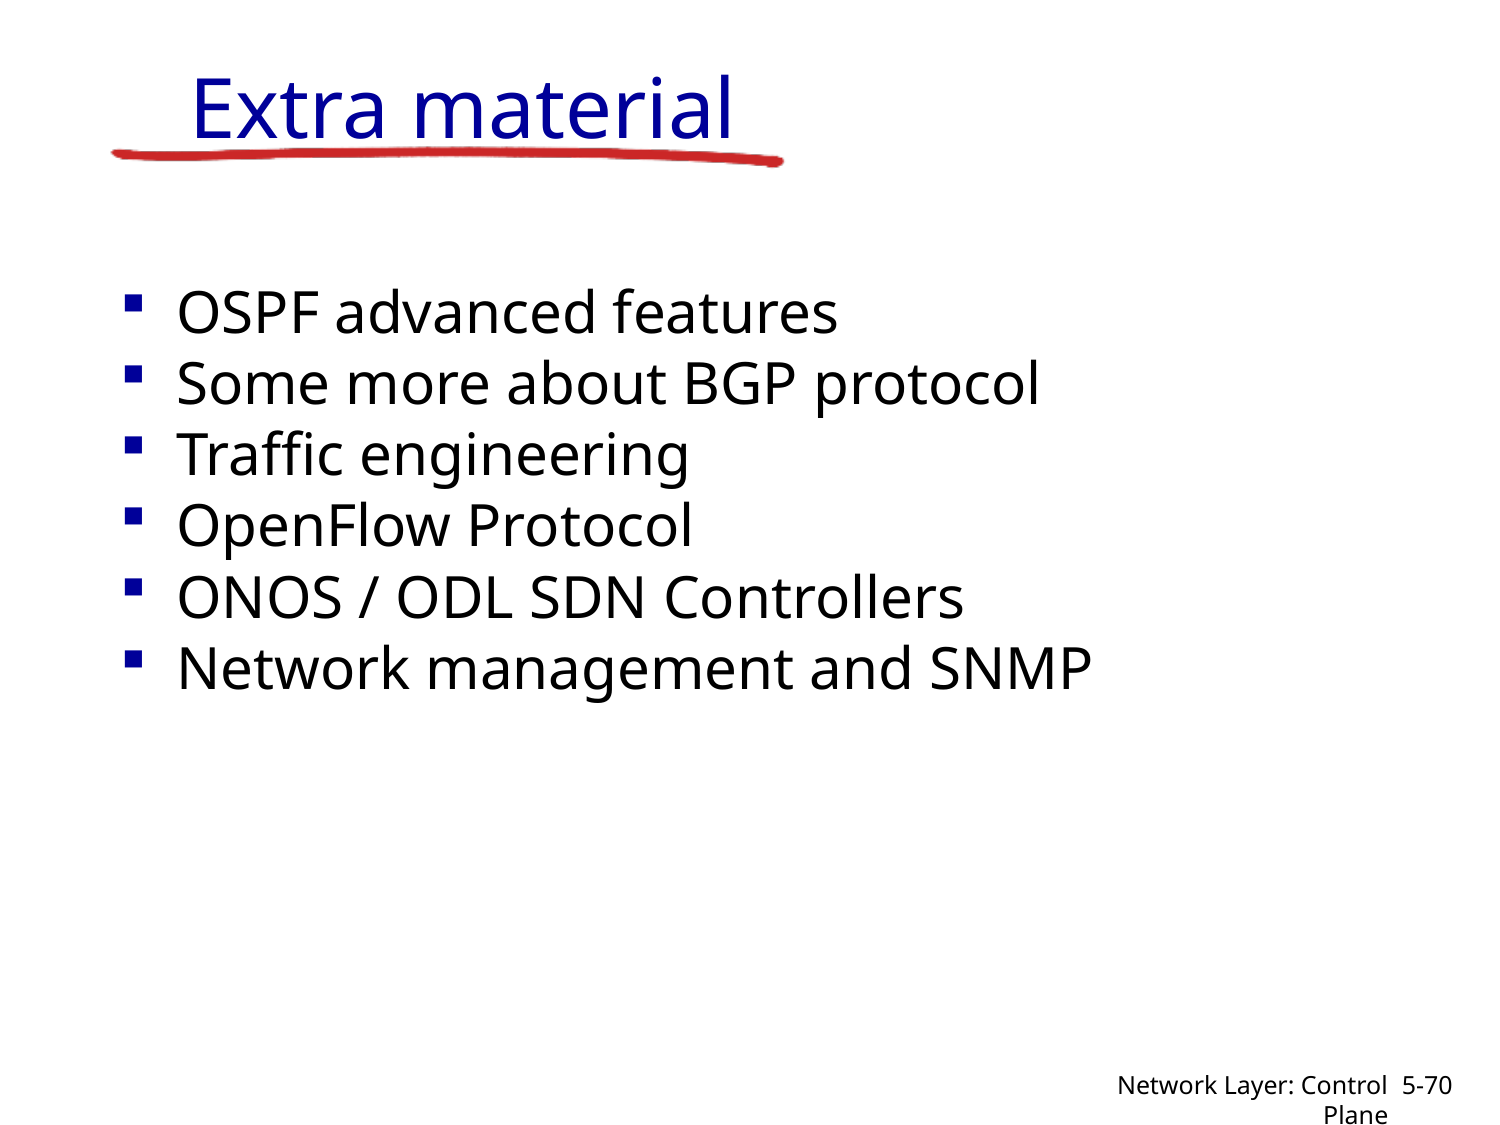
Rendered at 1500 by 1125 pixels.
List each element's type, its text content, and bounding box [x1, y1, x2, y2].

list OSPF advanced features Some more about BGP protocol Traffic engineering OpenFlow Protocol ONOS / ODL SDN Controllers Network management and SNMP [105, 196, 1500, 801]
picture [108, 141, 792, 174]
footer Network Layer: Control Plane [1045, 1062, 1404, 1102]
title Extra material [87, 11, 1363, 199]
slide_number 5-70 [1387, 1062, 1478, 1107]
